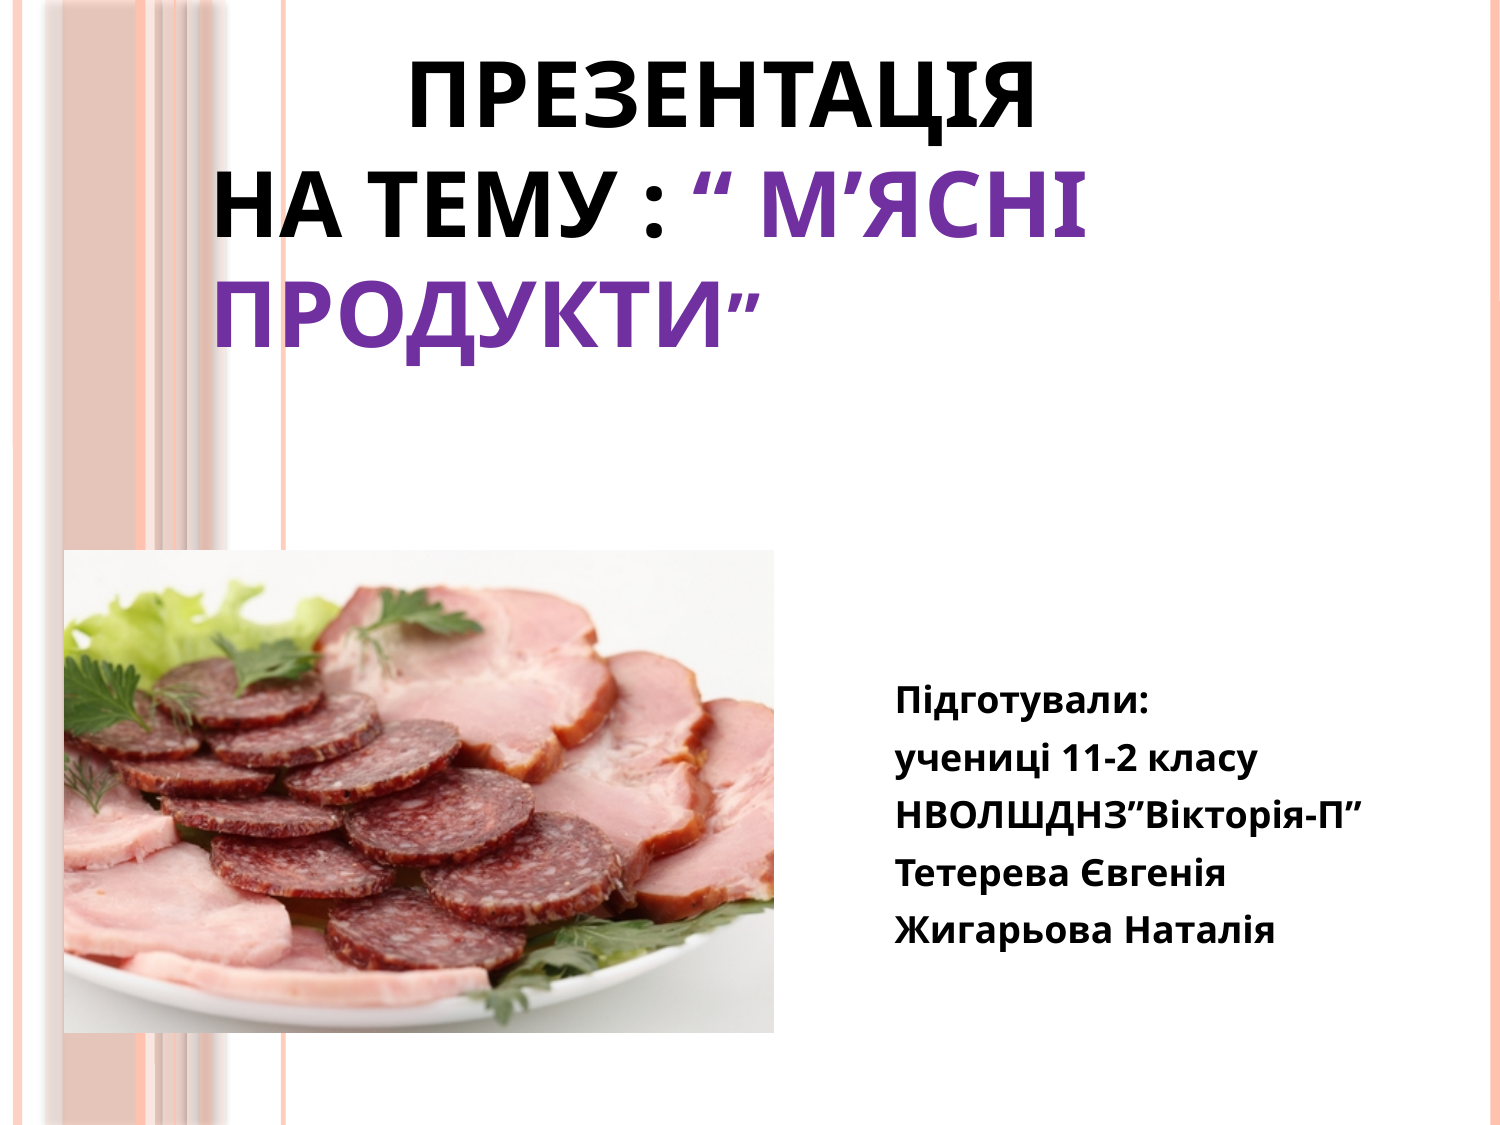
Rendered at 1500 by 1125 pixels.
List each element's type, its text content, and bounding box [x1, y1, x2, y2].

picture [64, 550, 775, 1033]
title Презентація на тему : “ М’ясні продукти” [194, 42, 1447, 374]
subtitle Підготували: учениці 11-2 класу НВОЛШДНЗ”Вікторія-П” Тетерева Євгенія Жигарьова Наталія [879, 668, 1429, 1000]
